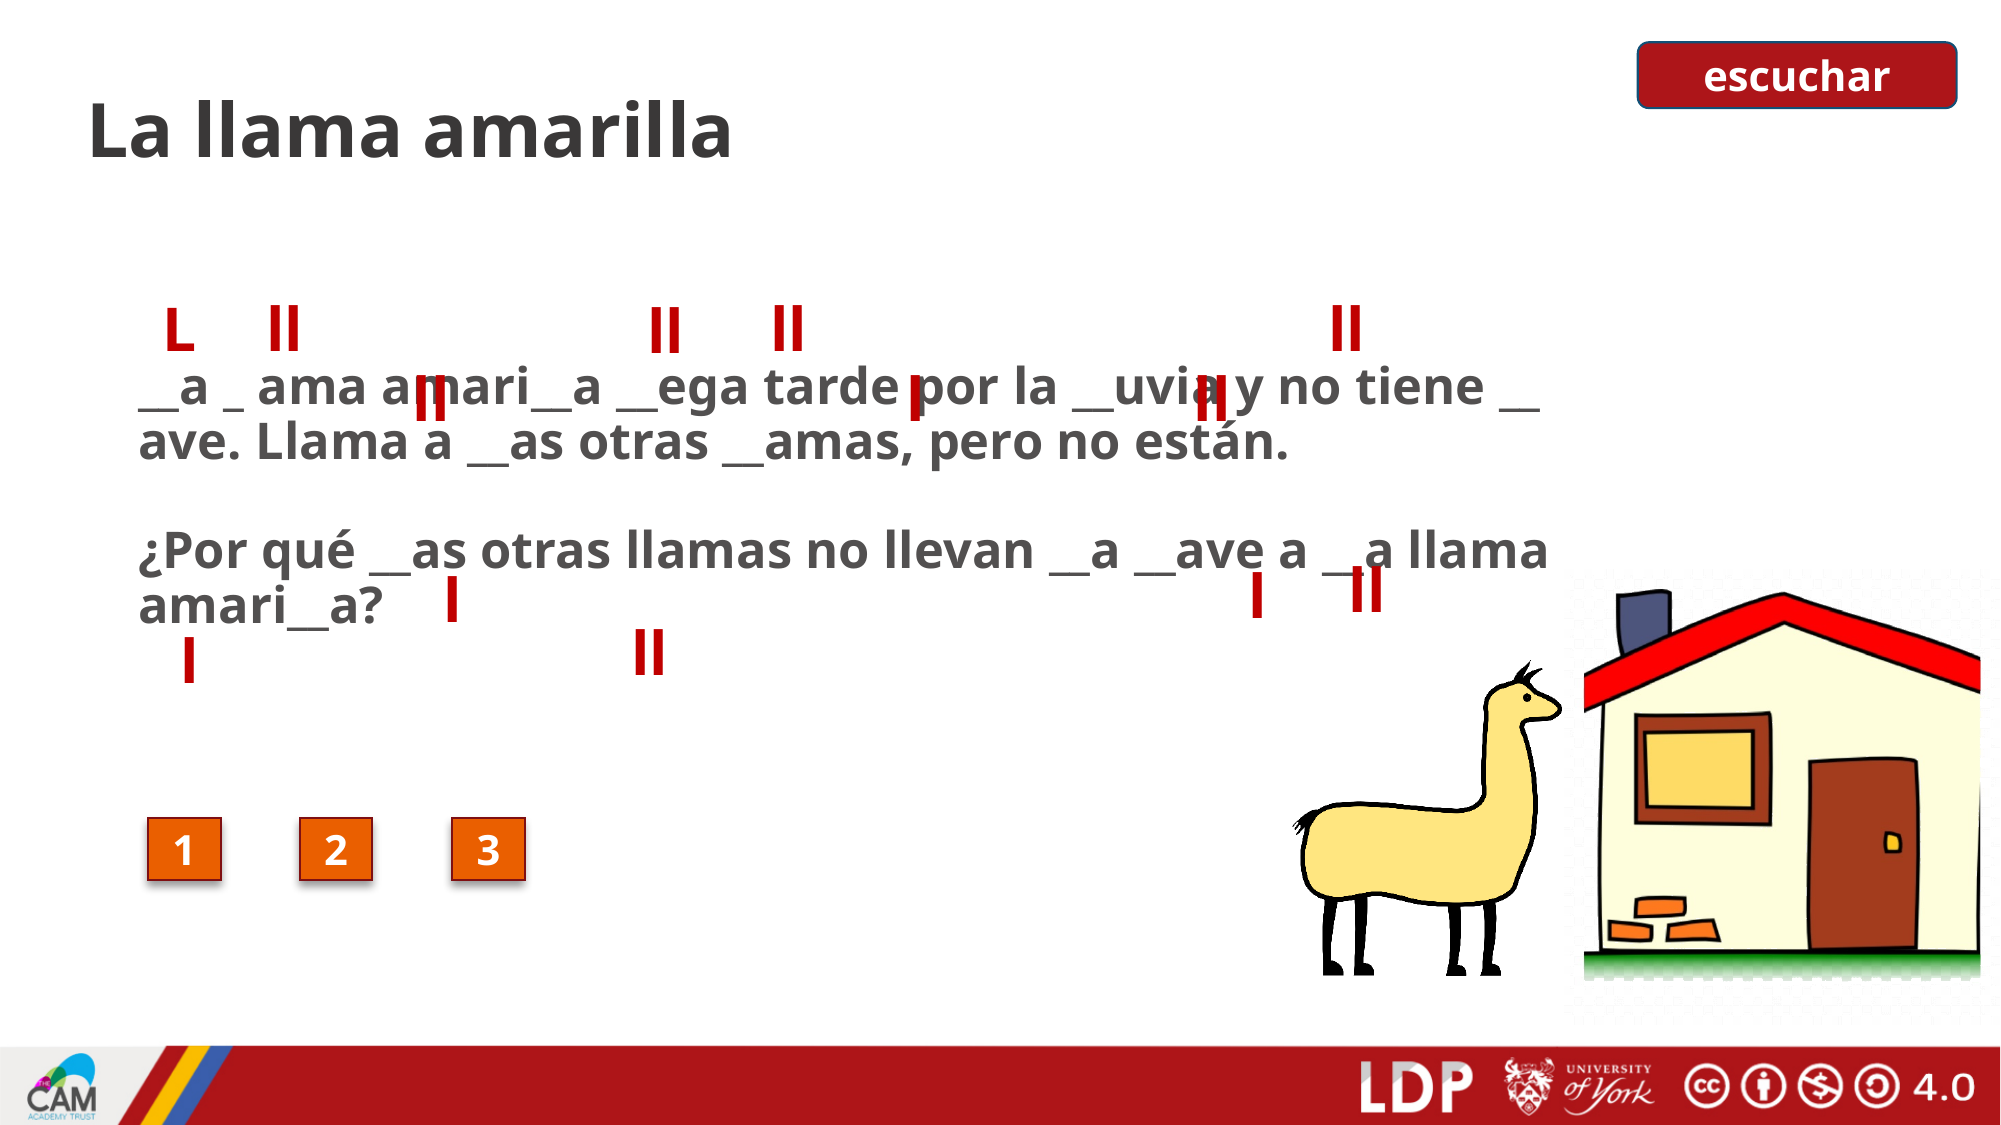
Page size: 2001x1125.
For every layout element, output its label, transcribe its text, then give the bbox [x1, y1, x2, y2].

text_box escuchar [1636, 41, 1958, 110]
text_box ll [755, 283, 853, 371]
title __a _ ama amari__a __ega tarde por la __uvia y no tiene __ ave. Llama a __as otras __amas, pero no están. ¿Por qué __as otras llamas no llevan __a __ave a __a llama amari__a? [123, 353, 1617, 643]
text_box l [891, 353, 989, 441]
text_box l [428, 554, 526, 642]
text_box ll [616, 607, 715, 695]
text_box ll [1334, 544, 1432, 632]
text_box ll [397, 353, 496, 441]
text_box 3 [451, 817, 526, 881]
text_box La llama amarilla [71, 75, 781, 180]
picture [0, 0, 2001, 1125]
text_box 1 [147, 817, 222, 881]
text_box ll [1179, 353, 1277, 441]
text_box L [148, 283, 246, 371]
text_box 2 [299, 817, 373, 881]
text_box ll [251, 283, 349, 371]
text_box l [165, 615, 263, 704]
text_box l [1233, 550, 1332, 638]
text_box ll [632, 285, 731, 373]
text_box ll [1313, 283, 1411, 371]
